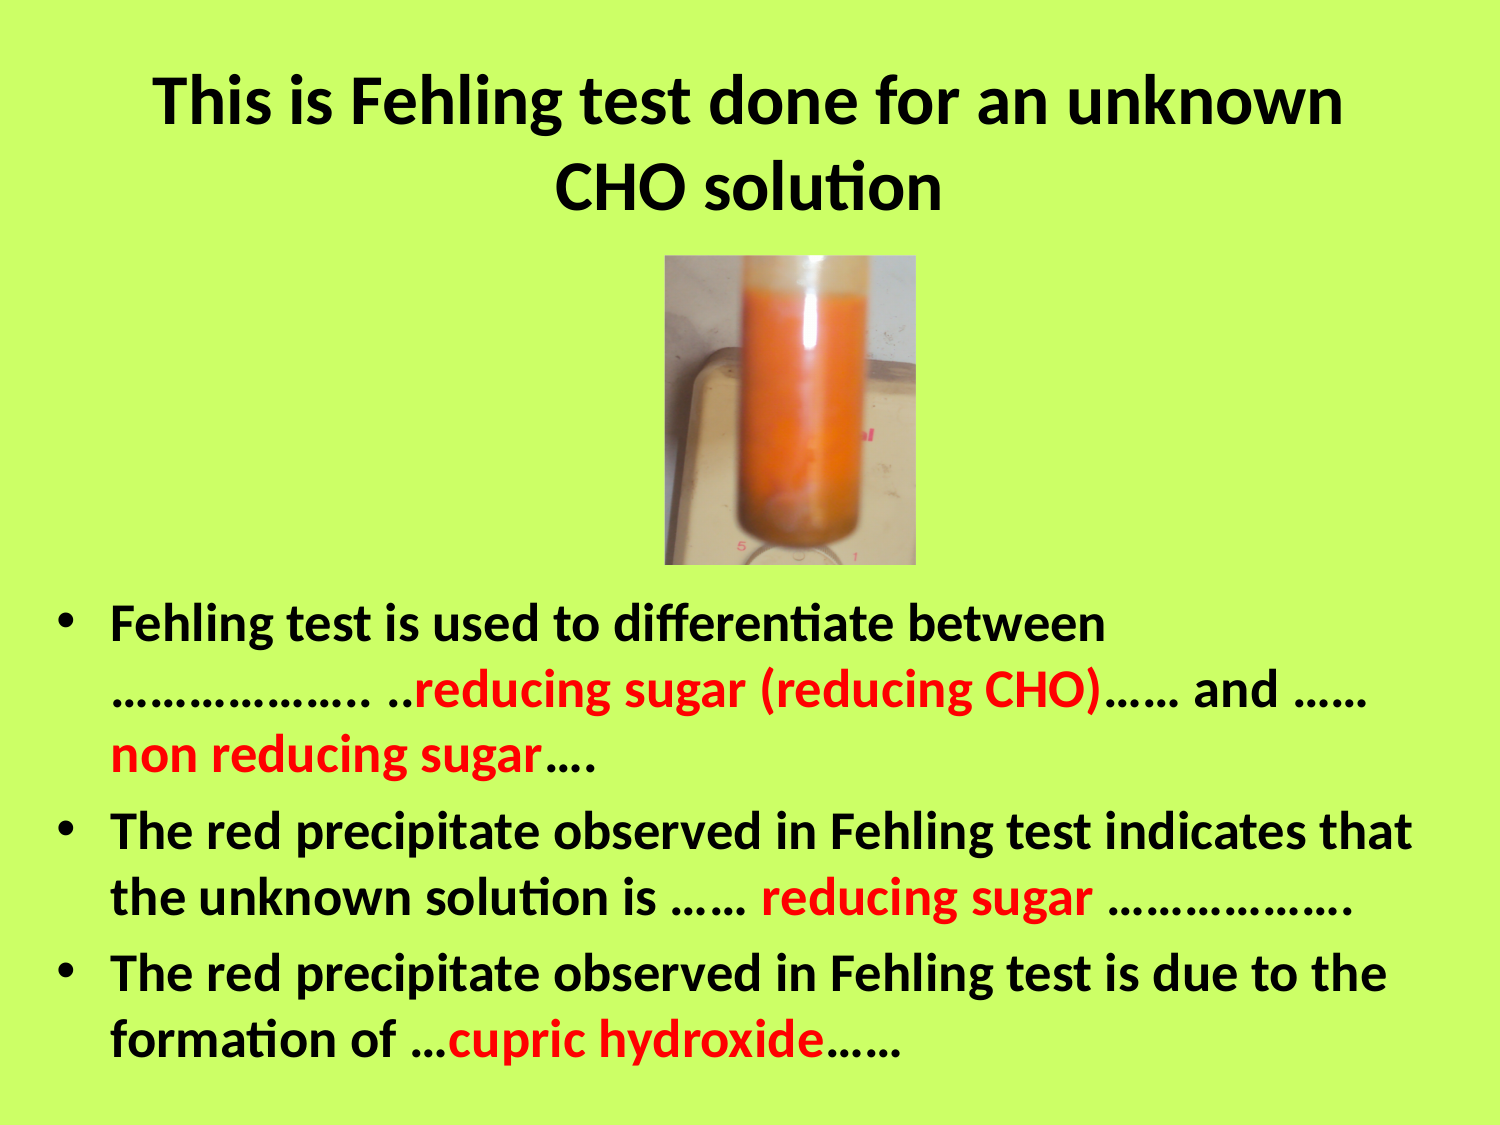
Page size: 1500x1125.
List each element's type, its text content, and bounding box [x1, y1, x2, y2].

list Fehling test is used to differentiate between ……………….. ..reducing sugar (reducing CHO)…… and …… non reducing sugar…. The red precipitate observed in Fehling test indicates that the unknown solution is …… reducing sugar ………………. The red precipitate observed in Fehling test is due to the formation of …cupric hydroxide…… [41, 349, 1483, 1093]
title This is Fehling test done for an unknown CHO solution [75, 45, 1425, 233]
picture [634, 256, 945, 565]
